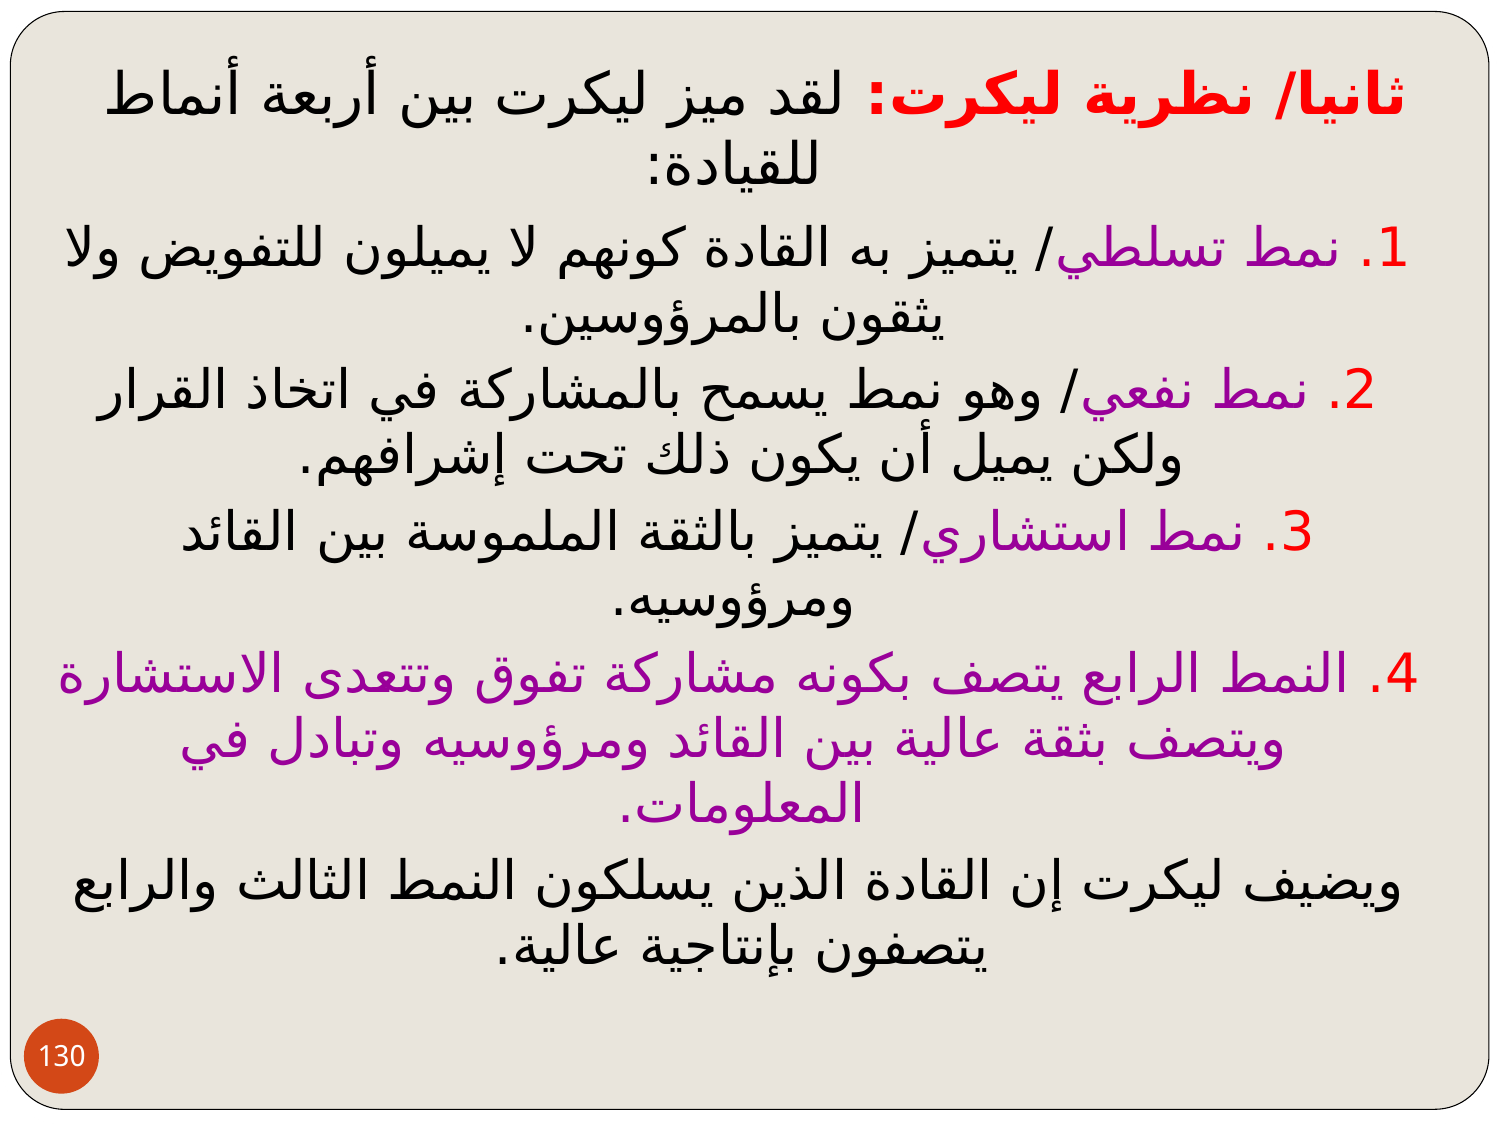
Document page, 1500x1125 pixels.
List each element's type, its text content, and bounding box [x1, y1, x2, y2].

slide_number 130 [23, 1018, 99, 1094]
list ثانيا/ نظرية ليكرت: لقد ميز ليكرت بين أربعة أنماط للقيادة: 1. نمط تسلطي/ يتميز به القادة كونهم لا يميلون للتفويض ولا يثقون بالمرؤوسين. 2. نمط نفعي/ وهو نمط يسمح بالمشاركة في اتخاذ القرار ولكن يميل أن يكون ذلك تحت إشرافهم. 3. نمط استشاري/ يتميز بالثقة الملموسة بين القائد ومرؤوسيه. 4. النمط الرابع يتصف بكونه مشاركة تفوق وتتعدى الاستشارة ويتصف بثقة عالية بين القائد ومرؤوسيه وتبادل في المعلومات. ويضيف ليكرت إن القادة الذين يسلكون النمط الثالث والرابع يتصفون بإنتاجية عالية. [35, 46, 1477, 1067]
